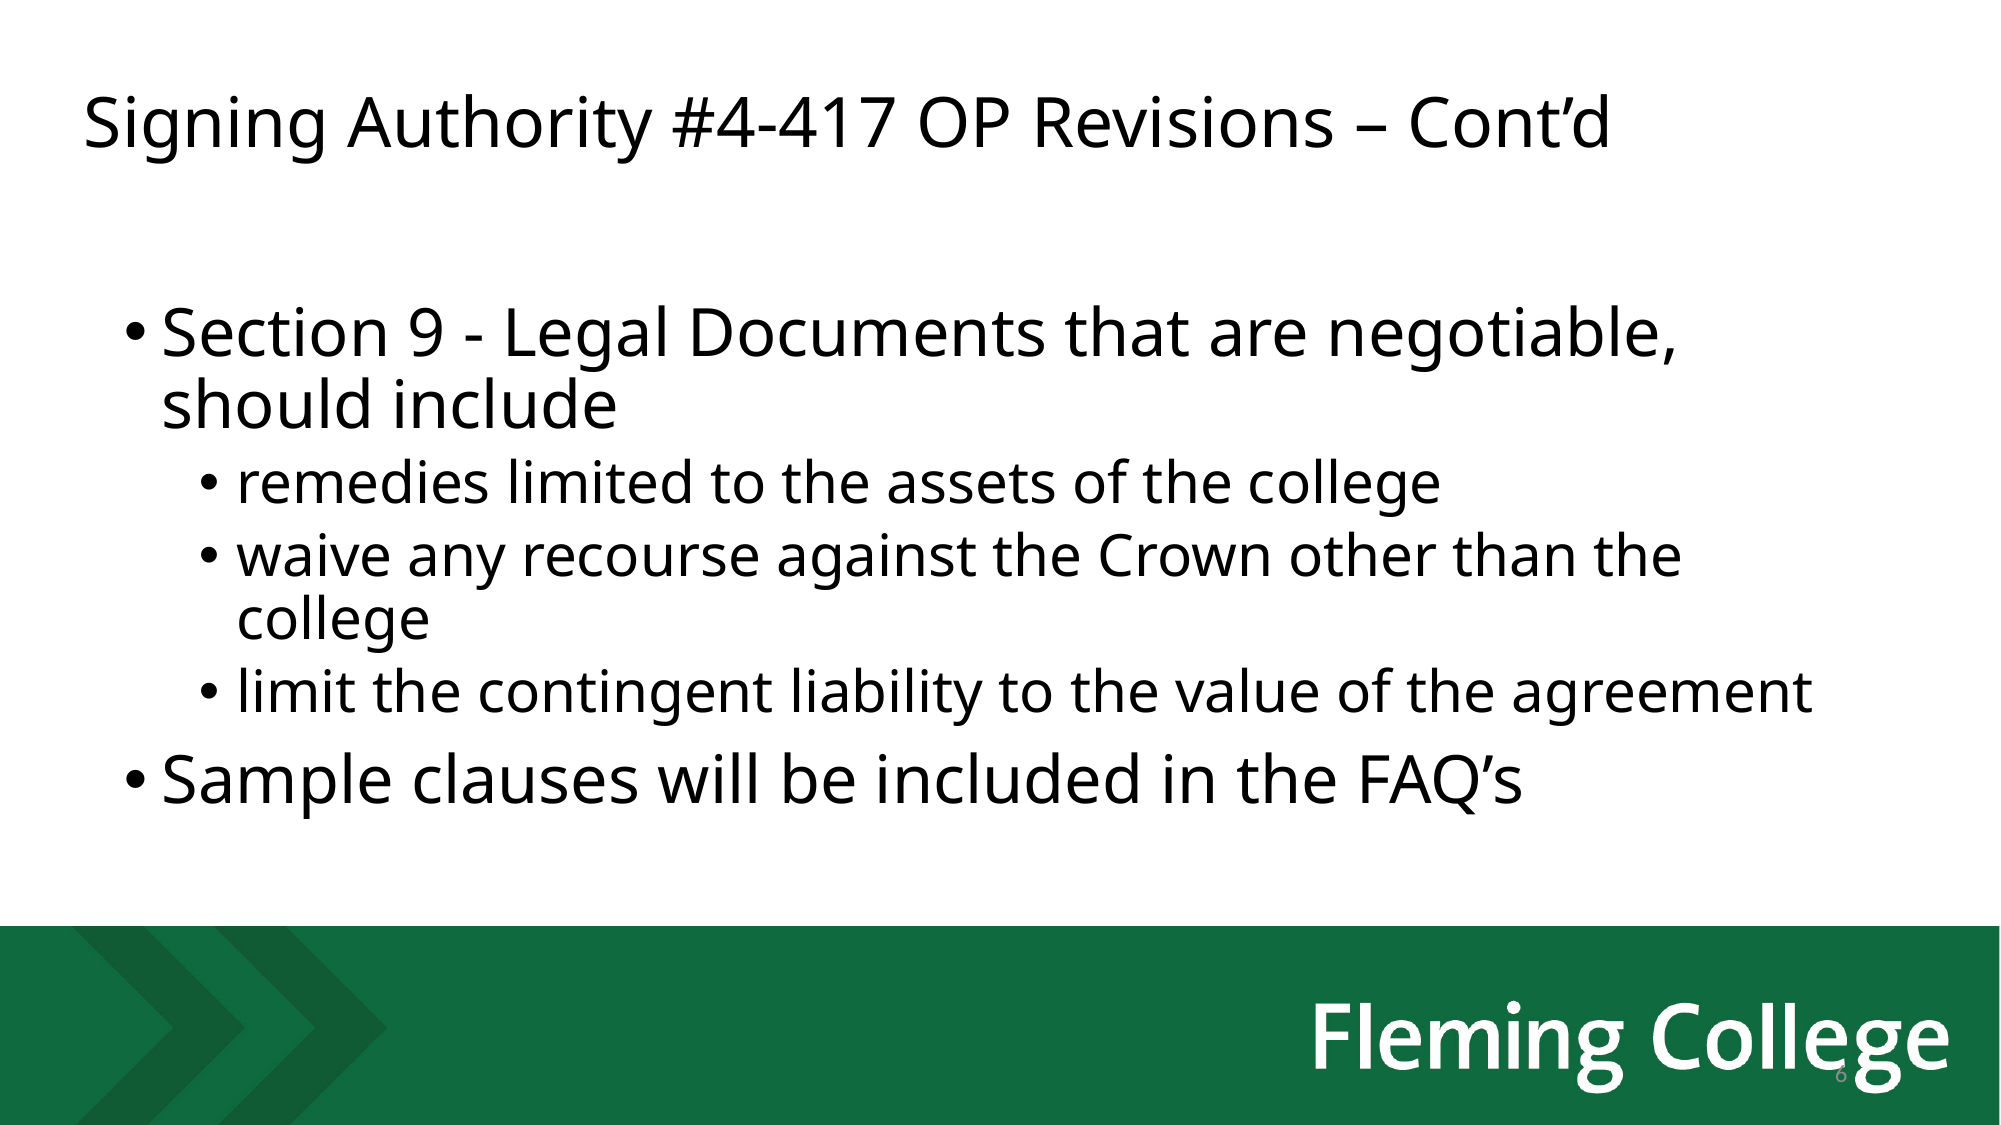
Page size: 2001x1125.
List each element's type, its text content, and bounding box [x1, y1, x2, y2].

picture [0, 926, 2000, 1125]
slide_number 6 [1412, 1042, 1863, 1103]
title Signing Authority #4-417 OP Revisions – Cont’d [69, 59, 1794, 191]
list Section 9 - Legal Documents that are negotiable, should include remedies limited to the assets of the college waive any recourse against the Crown other than the college limit the contingent liability to the value of the agreement Sample clauses will be included in the FAQ’s [108, 190, 1848, 911]
